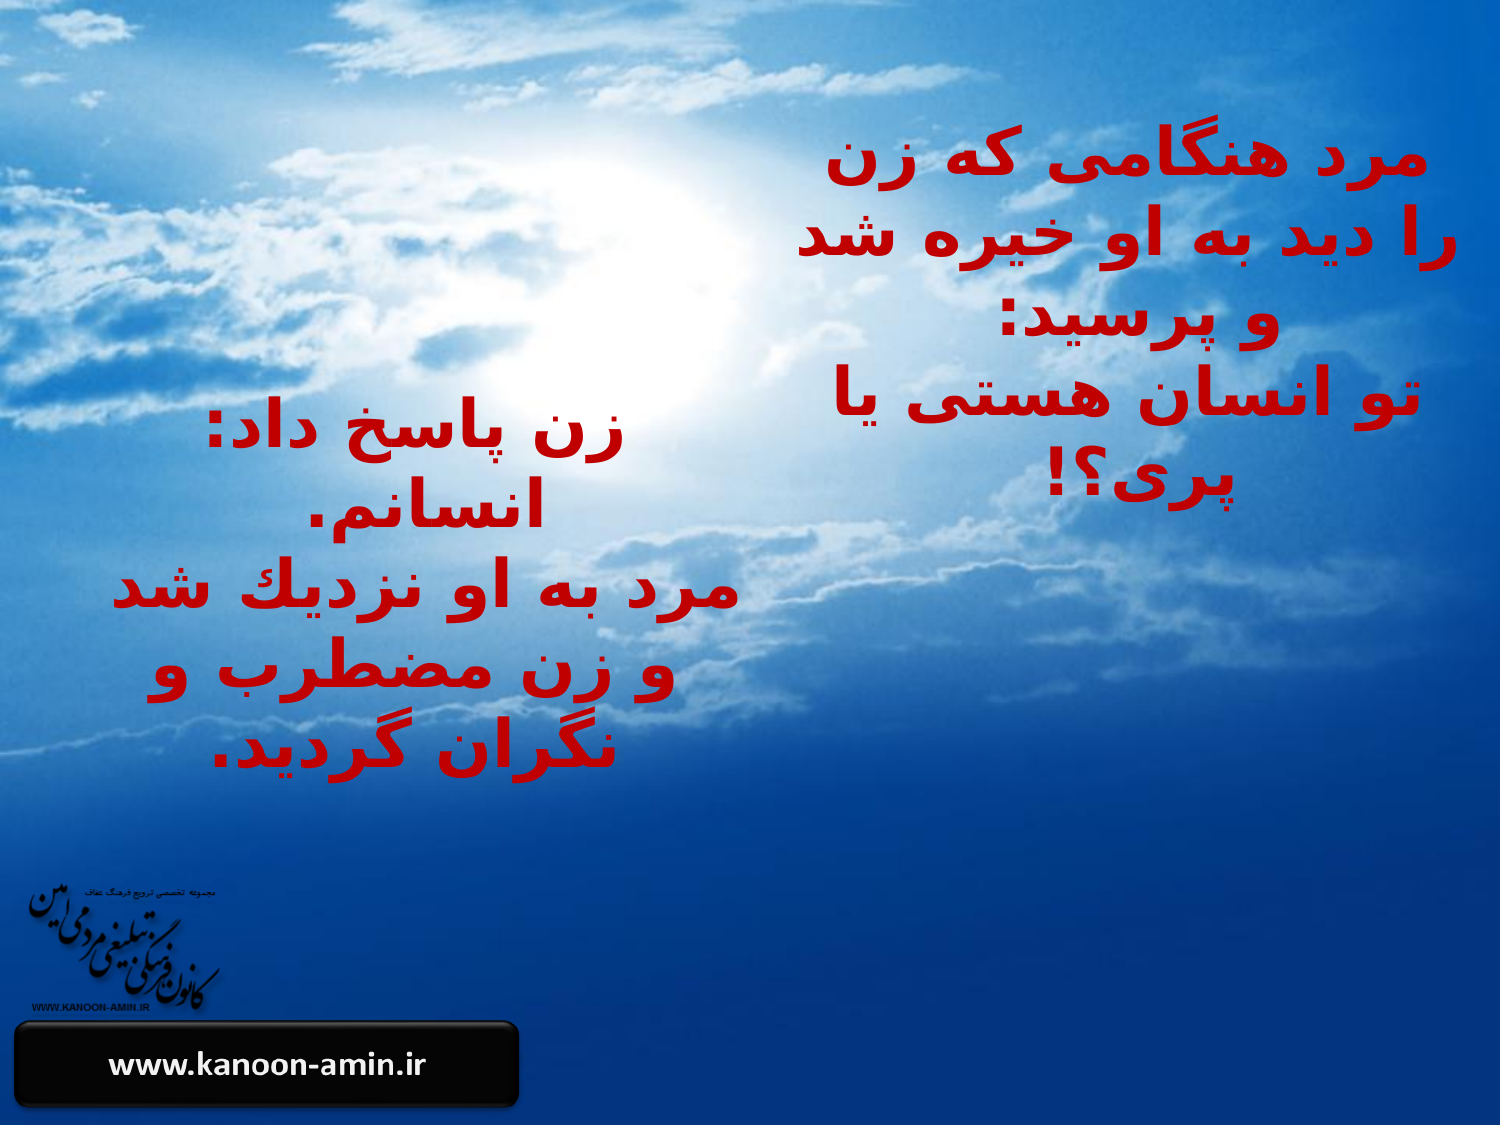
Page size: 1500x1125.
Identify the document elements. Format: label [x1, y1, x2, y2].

list [0, 0, 1500, 1125]
picture [5, 857, 526, 1118]
